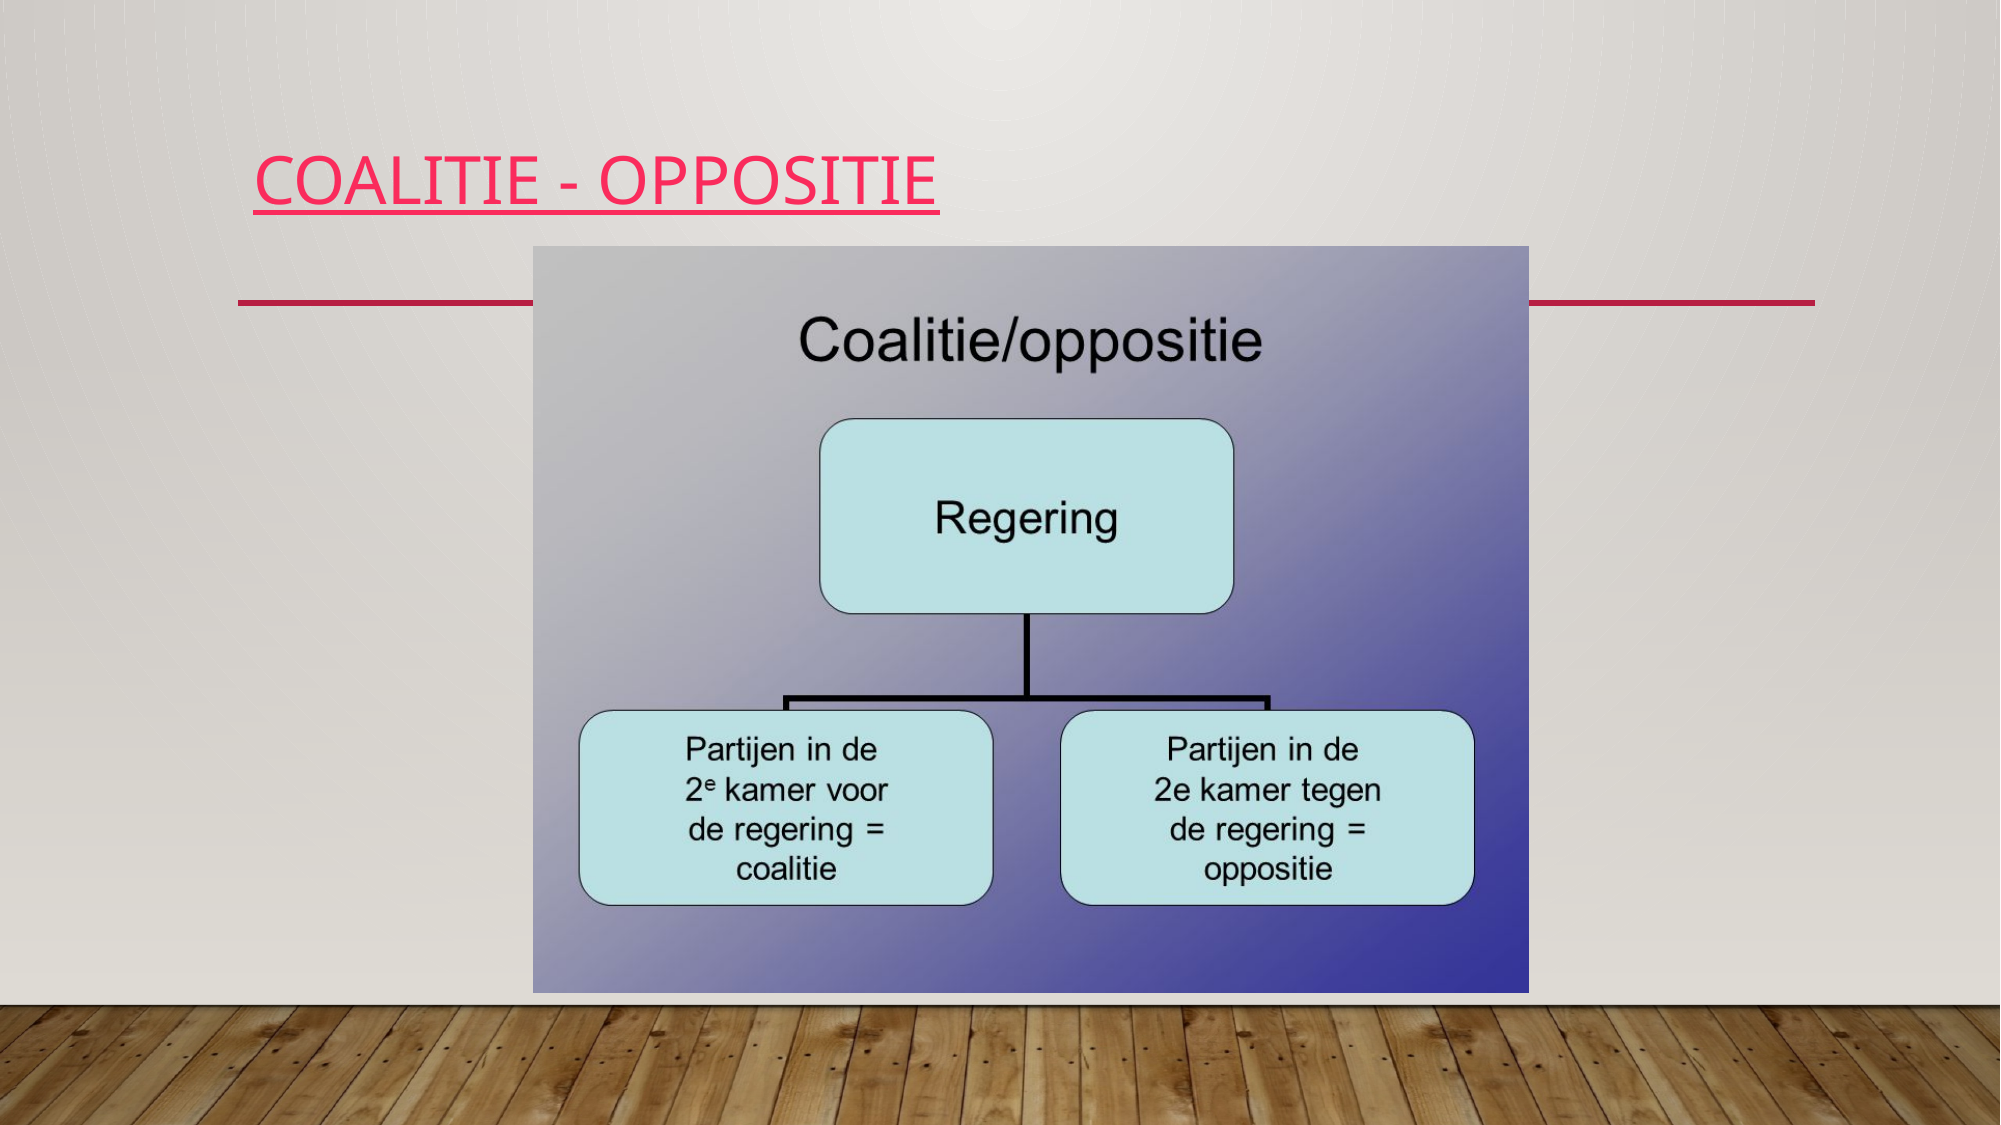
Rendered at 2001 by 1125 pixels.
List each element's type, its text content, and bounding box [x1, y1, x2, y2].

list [533, 246, 1529, 994]
title Coalitie - oppositie [238, 131, 1814, 305]
picture [0, 1005, 2000, 1125]
